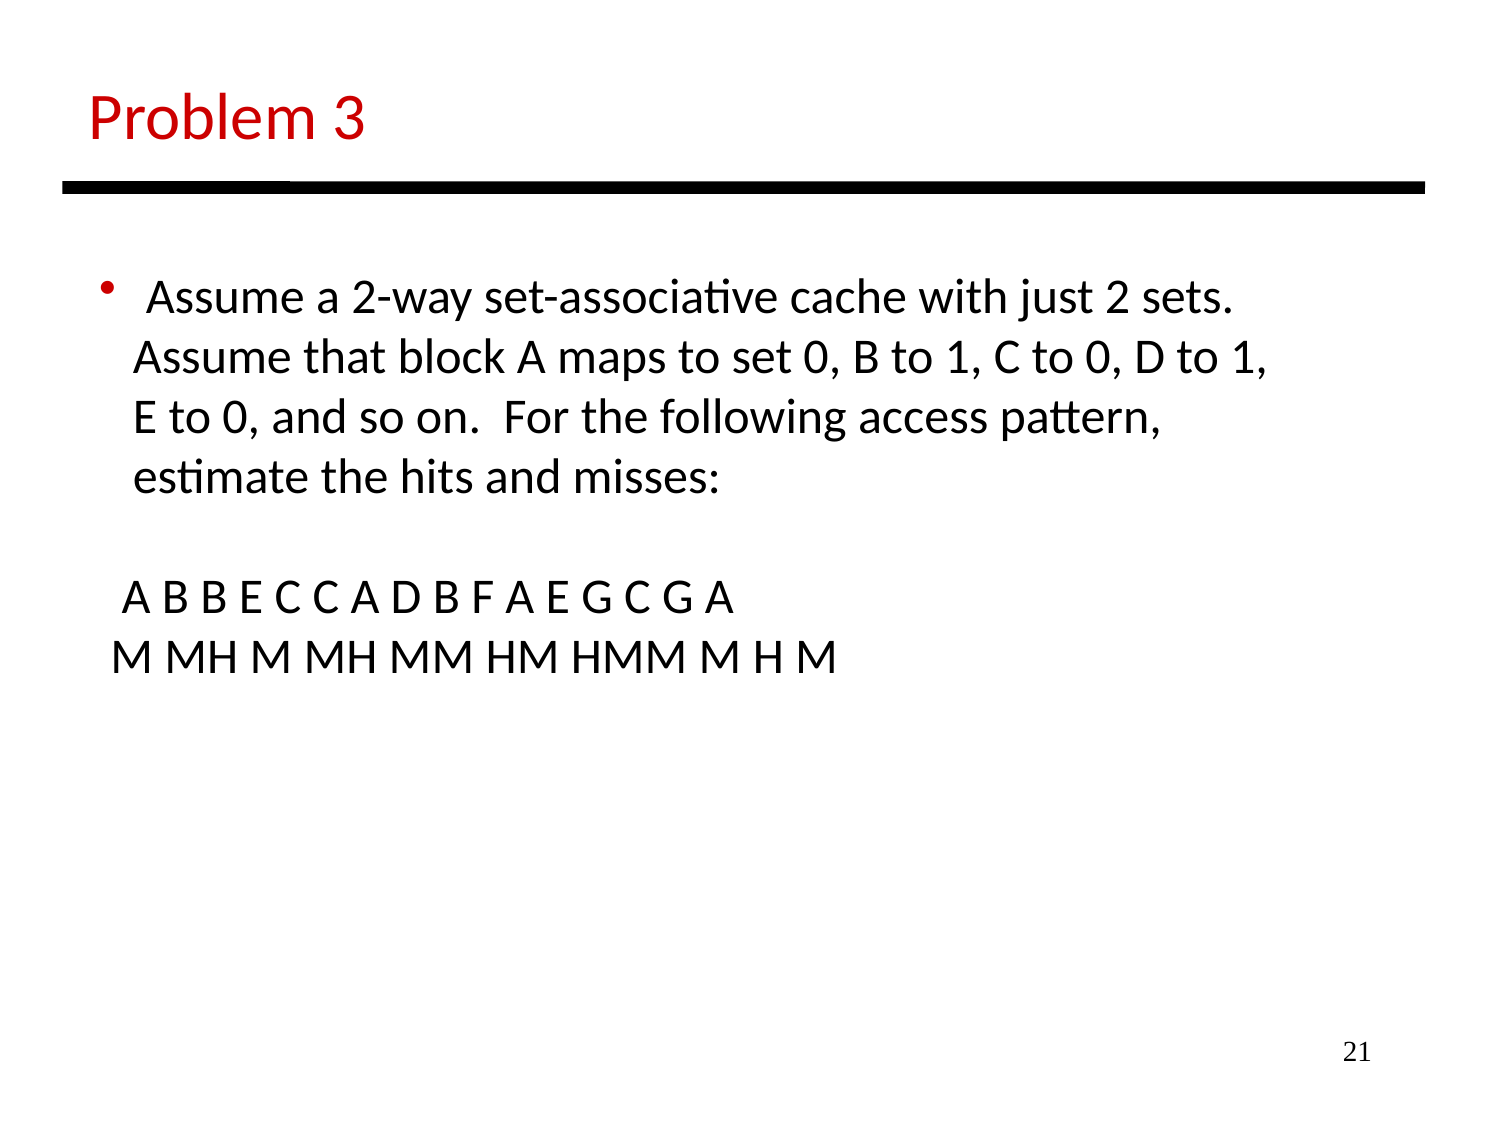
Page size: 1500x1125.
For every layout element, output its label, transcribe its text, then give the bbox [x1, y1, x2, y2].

text_box Assume a 2-way set-associative cache with just 2 sets. Assume that block A maps to set 0, B to 1, C to 0, D to 1, E to 0, and so on. For the following access pattern, estimate the hits and misses: A B B E C C A D B F A E G C G A M MH M MH MM HM HMM M H M [84, 256, 1284, 692]
slide_number 21 [1074, 1024, 1388, 1101]
text_box Problem 3 [74, 65, 382, 160]
